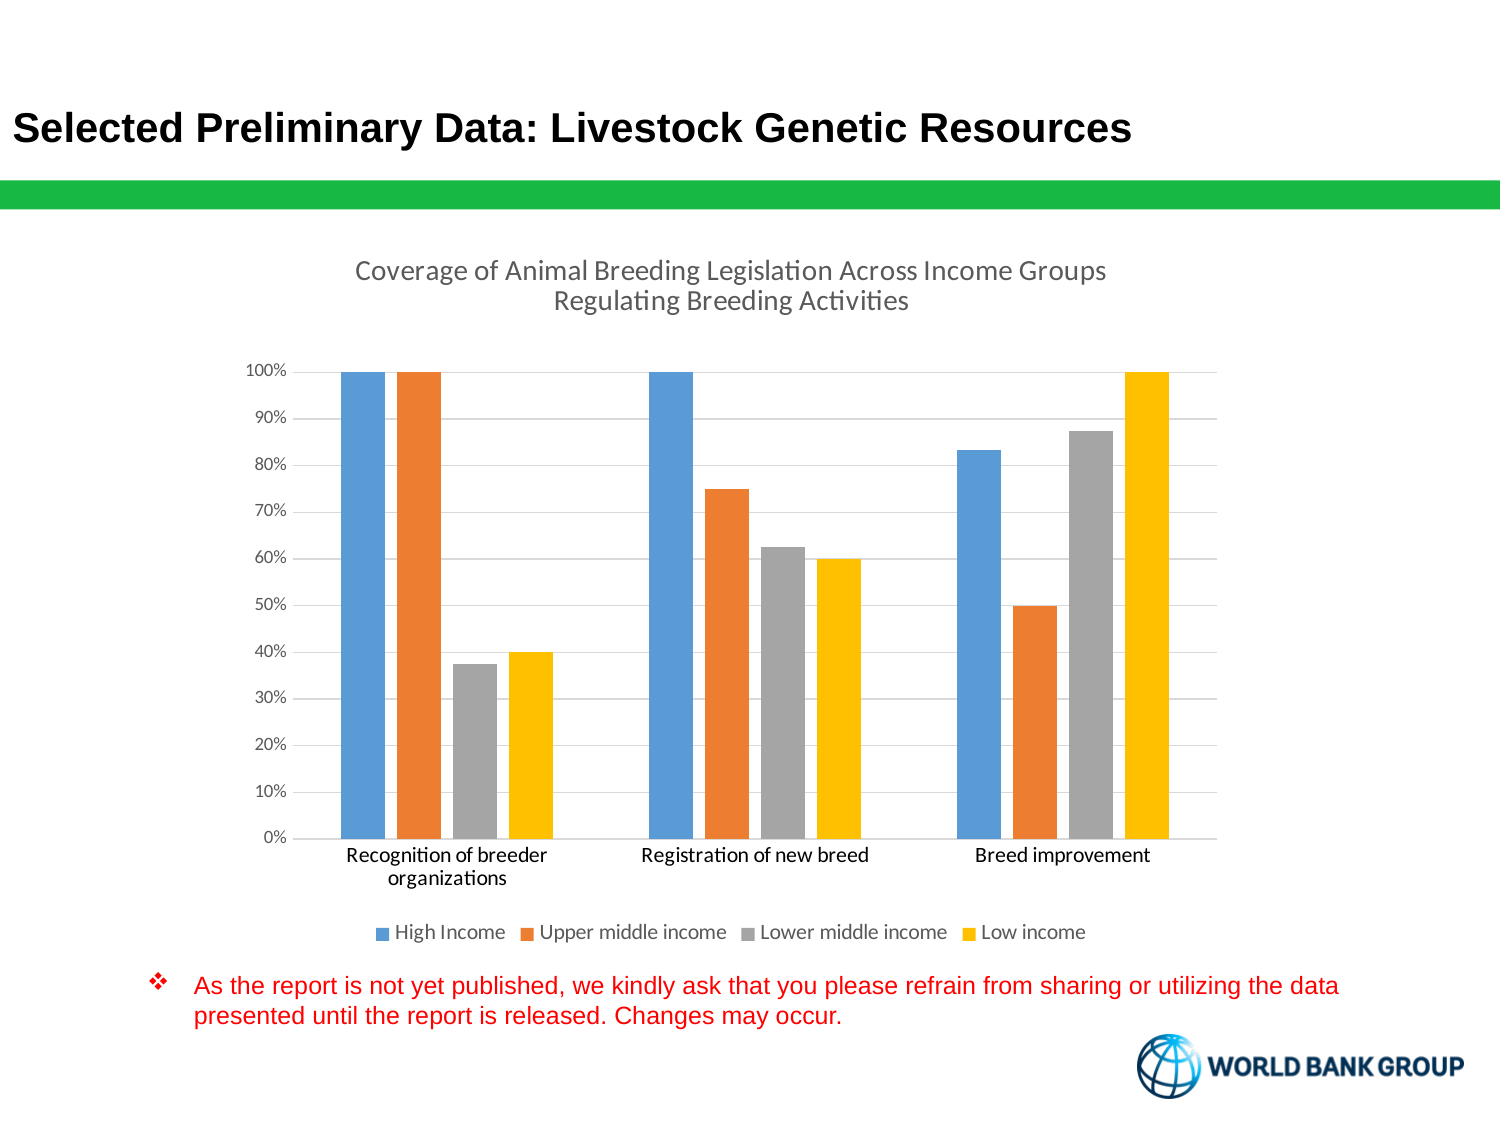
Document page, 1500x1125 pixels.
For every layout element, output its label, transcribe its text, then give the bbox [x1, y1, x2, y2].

text_box As the report is not yet published, we kindly ask that you please refrain from sharing or utilizing the data presented until the report is released. Changes may occur. [132, 962, 1458, 1038]
chart [224, 249, 1238, 953]
picture [1137, 1034, 1464, 1099]
picture [1154, 1040, 1165, 1046]
title Selected Preliminary Data: Livestock Genetic Resources [12, 87, 1463, 169]
picture [1165, 1046, 1175, 1060]
picture [1156, 1045, 1168, 1055]
